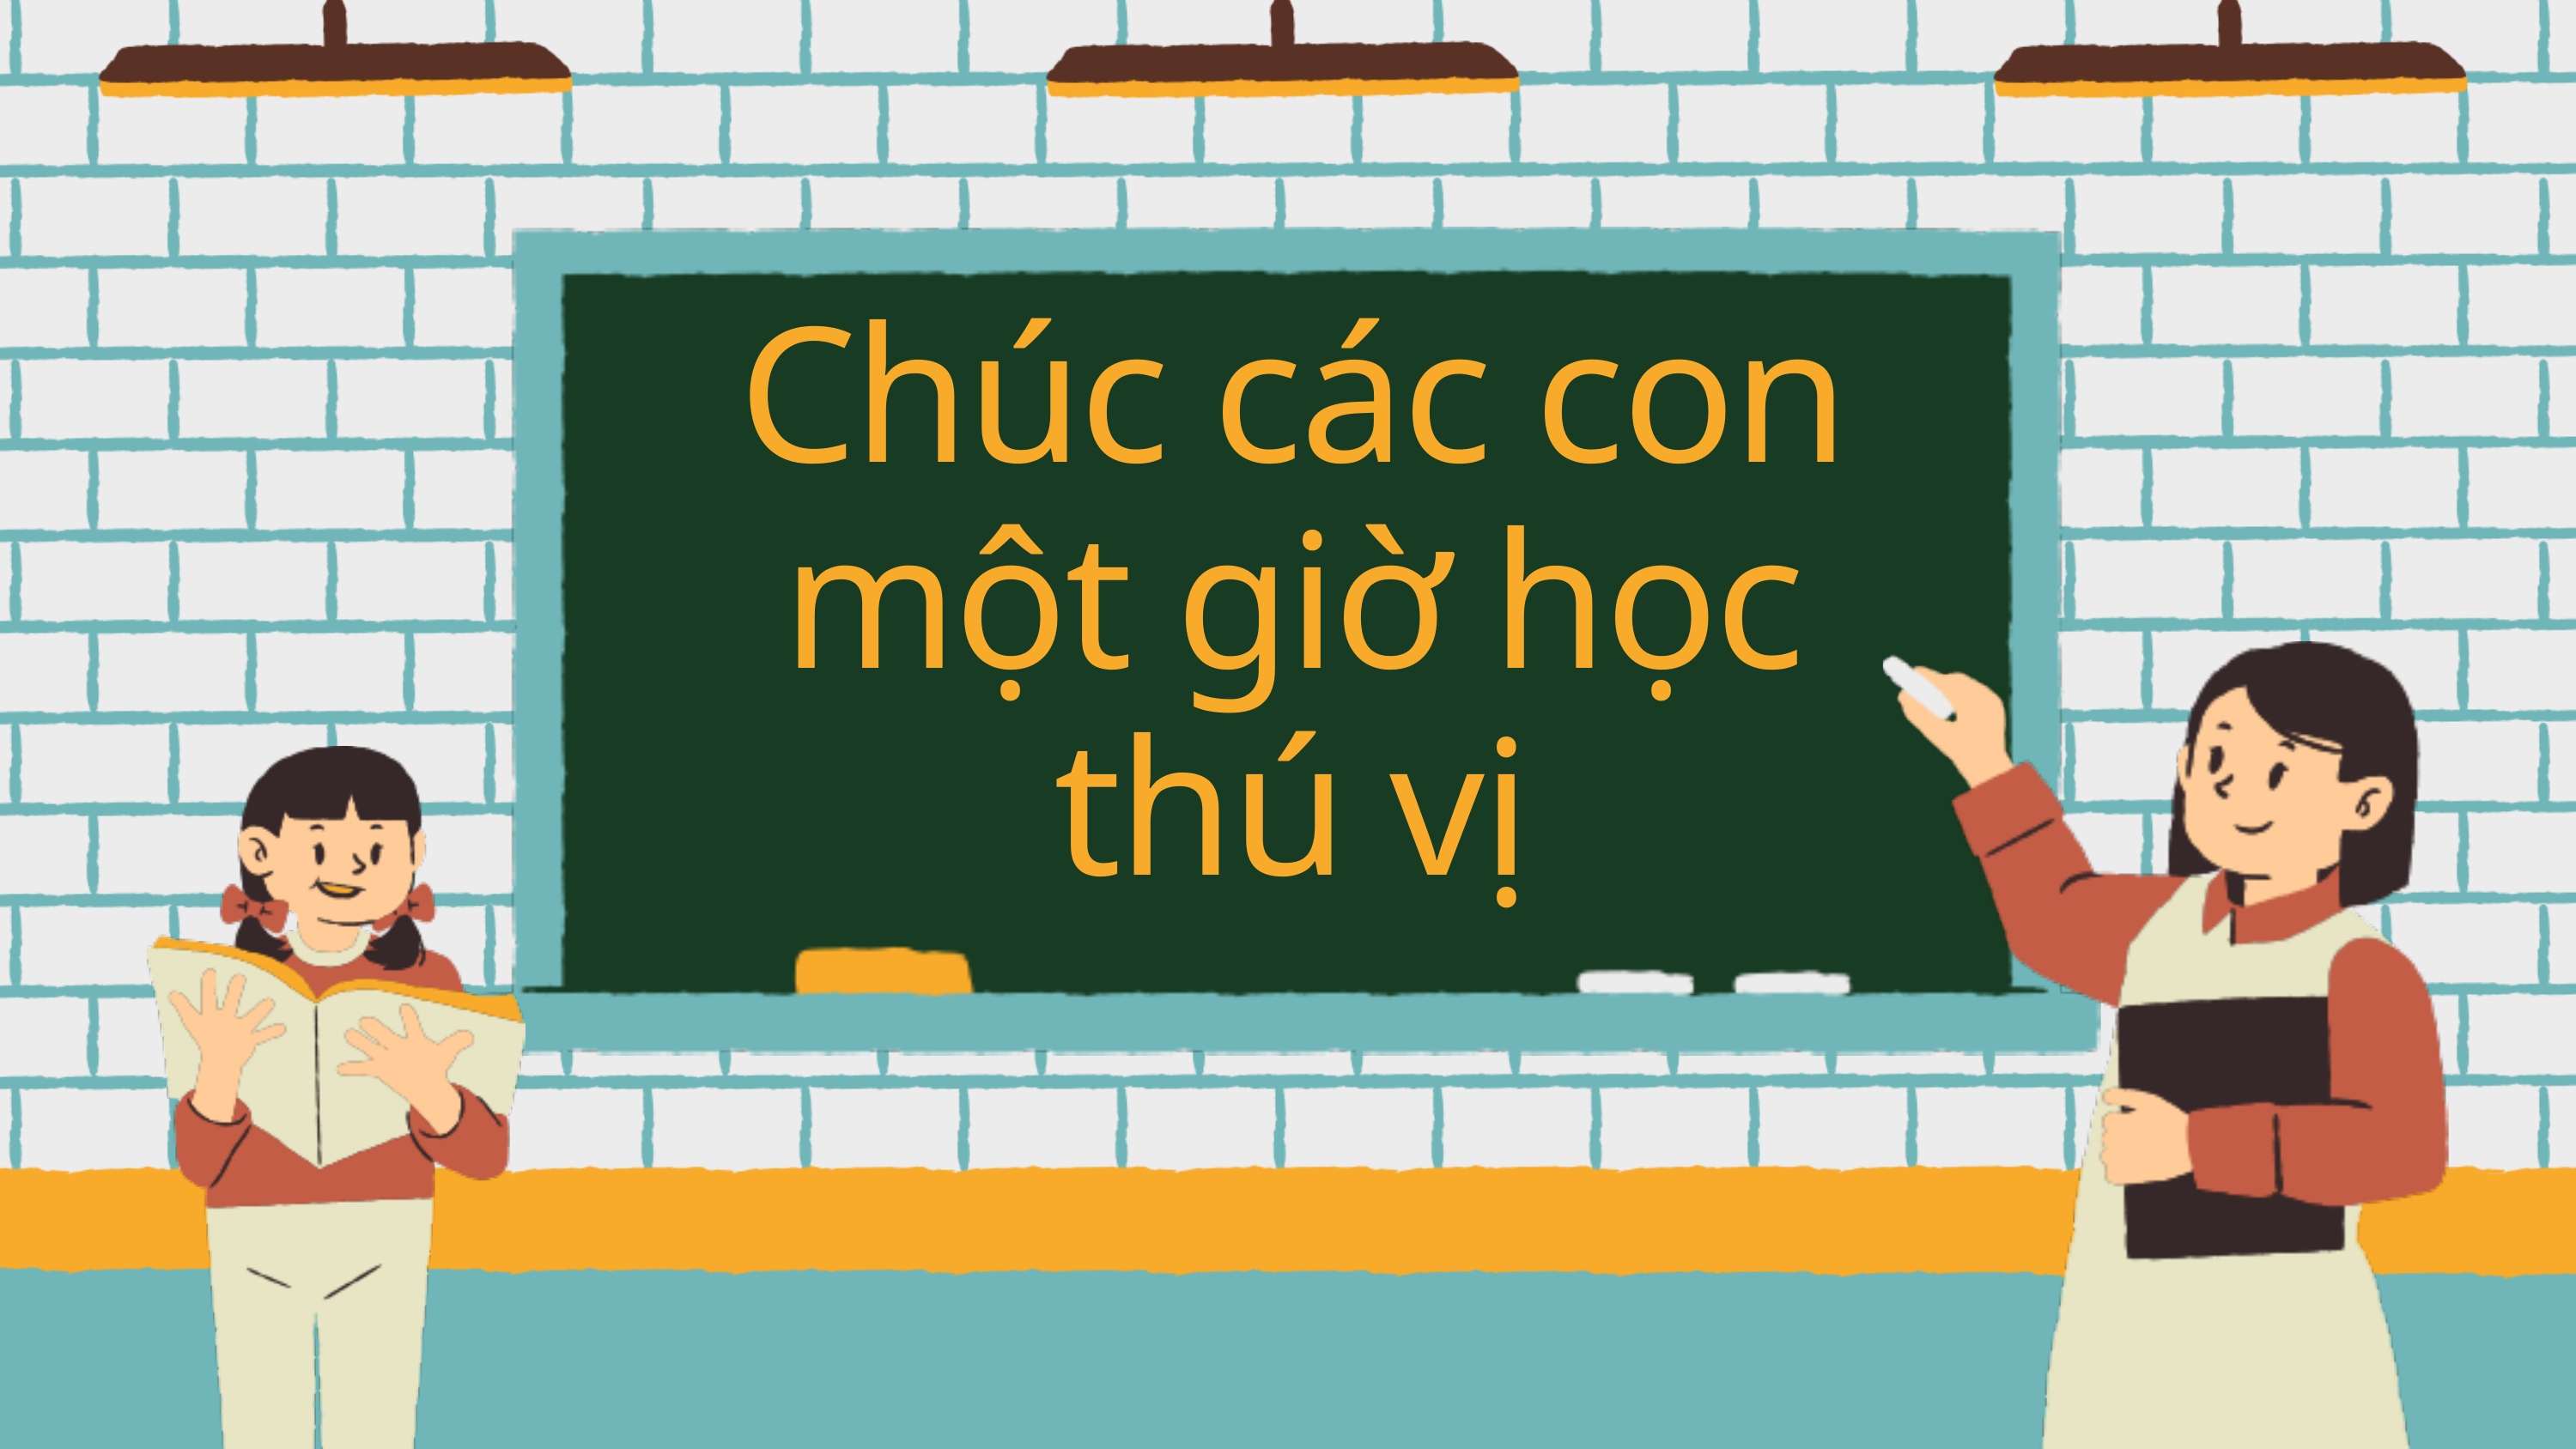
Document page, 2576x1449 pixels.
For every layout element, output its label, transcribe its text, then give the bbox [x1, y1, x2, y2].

text_box [475, 227, 2101, 1056]
text_box [1882, 641, 2449, 1449]
text_box [146, 746, 526, 1449]
text_box [0, 0, 2576, 1449]
text_box Chúc các con một giờ học thú vị [620, 293, 1965, 913]
